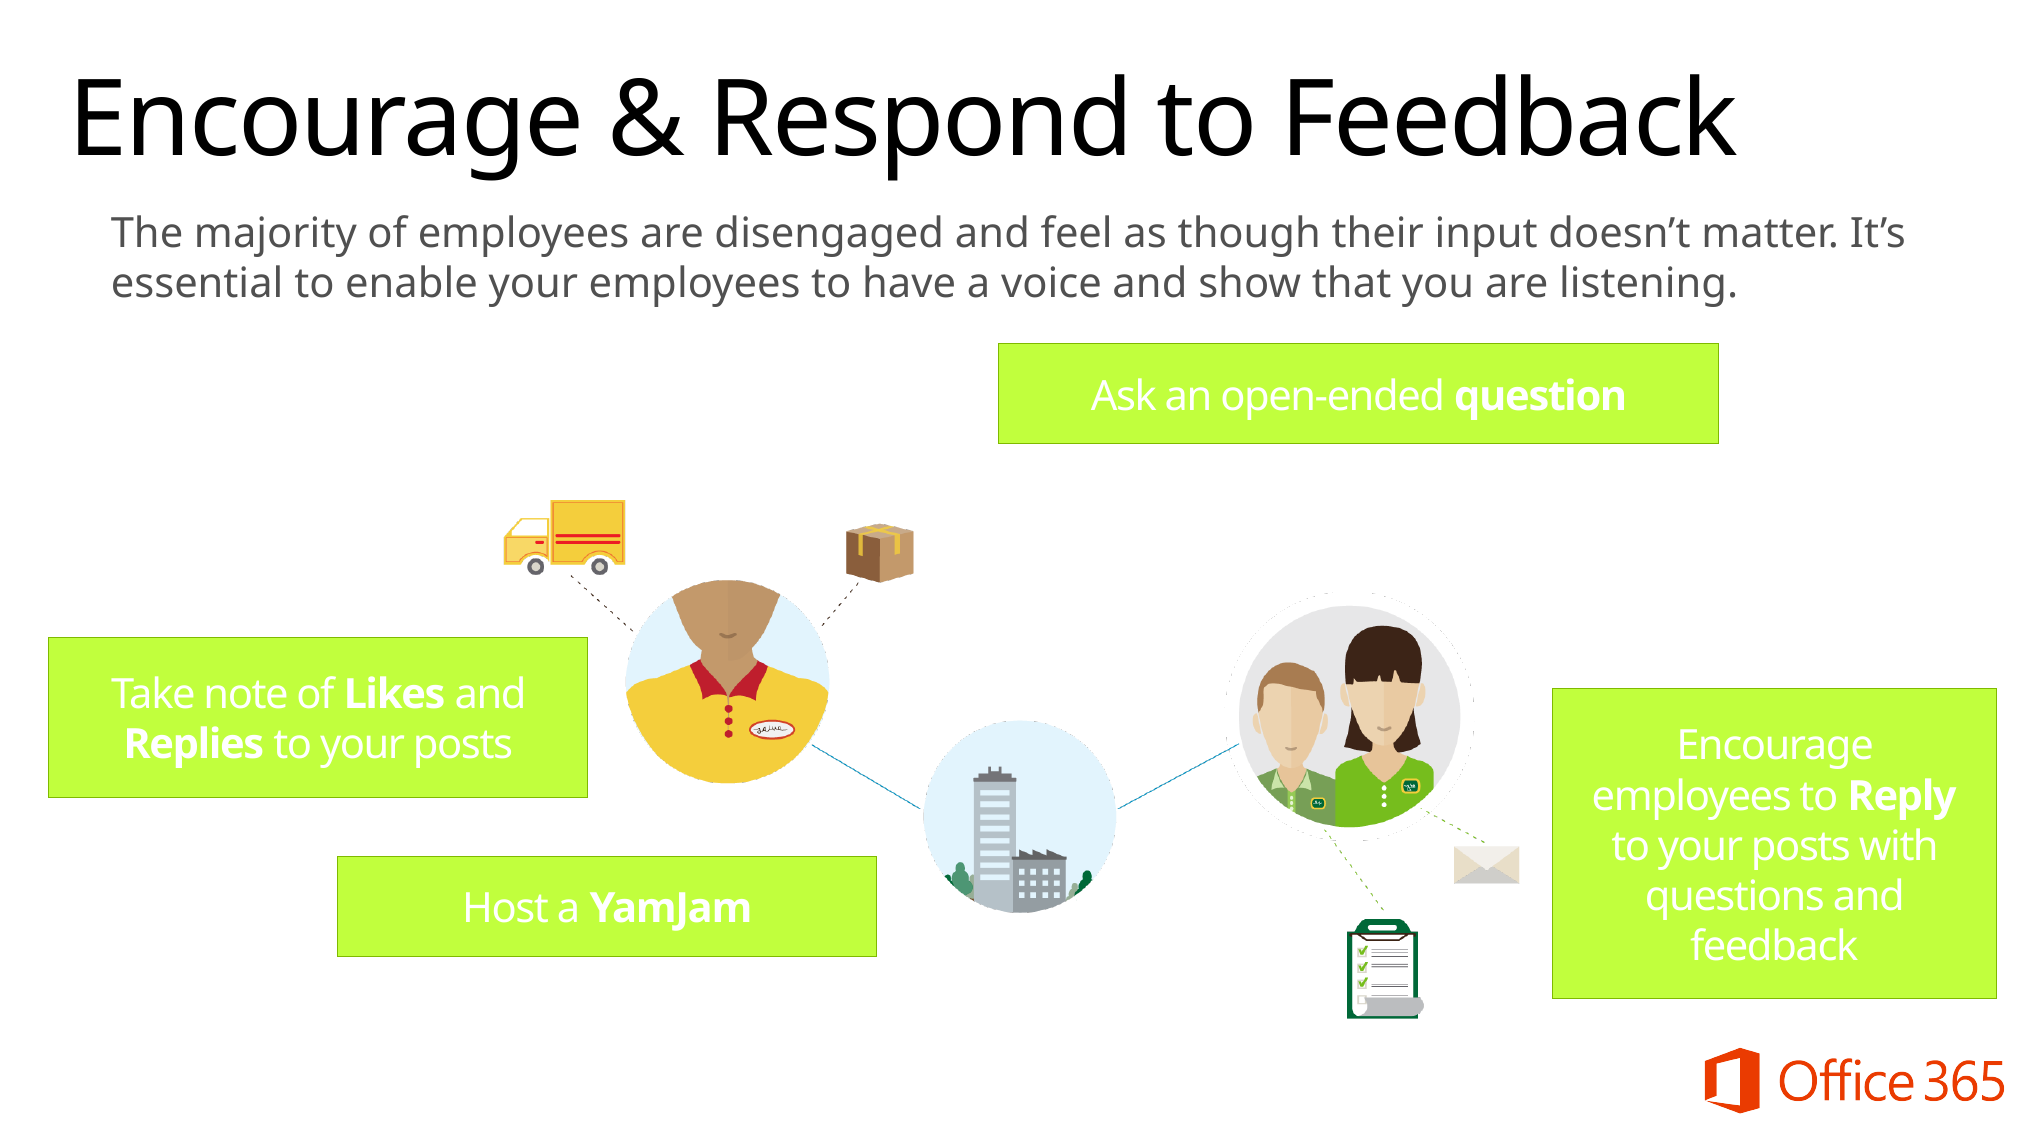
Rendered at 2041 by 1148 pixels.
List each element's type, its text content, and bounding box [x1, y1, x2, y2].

title Encourage & Respond to Feedback [45, 48, 1996, 199]
text_box Take note of Likes and Replies to your posts [48, 637, 322, 798]
list The majority of employees are disengaged and feel as though their input doesn’t matter. It’s essential to enable your employees to have a voice and show that you are listening. [86, 199, 1953, 322]
text_box Encourage employees to Reply to your posts with questions and feedback [1718, 688, 1997, 999]
picture [322, 330, 2031, 1145]
